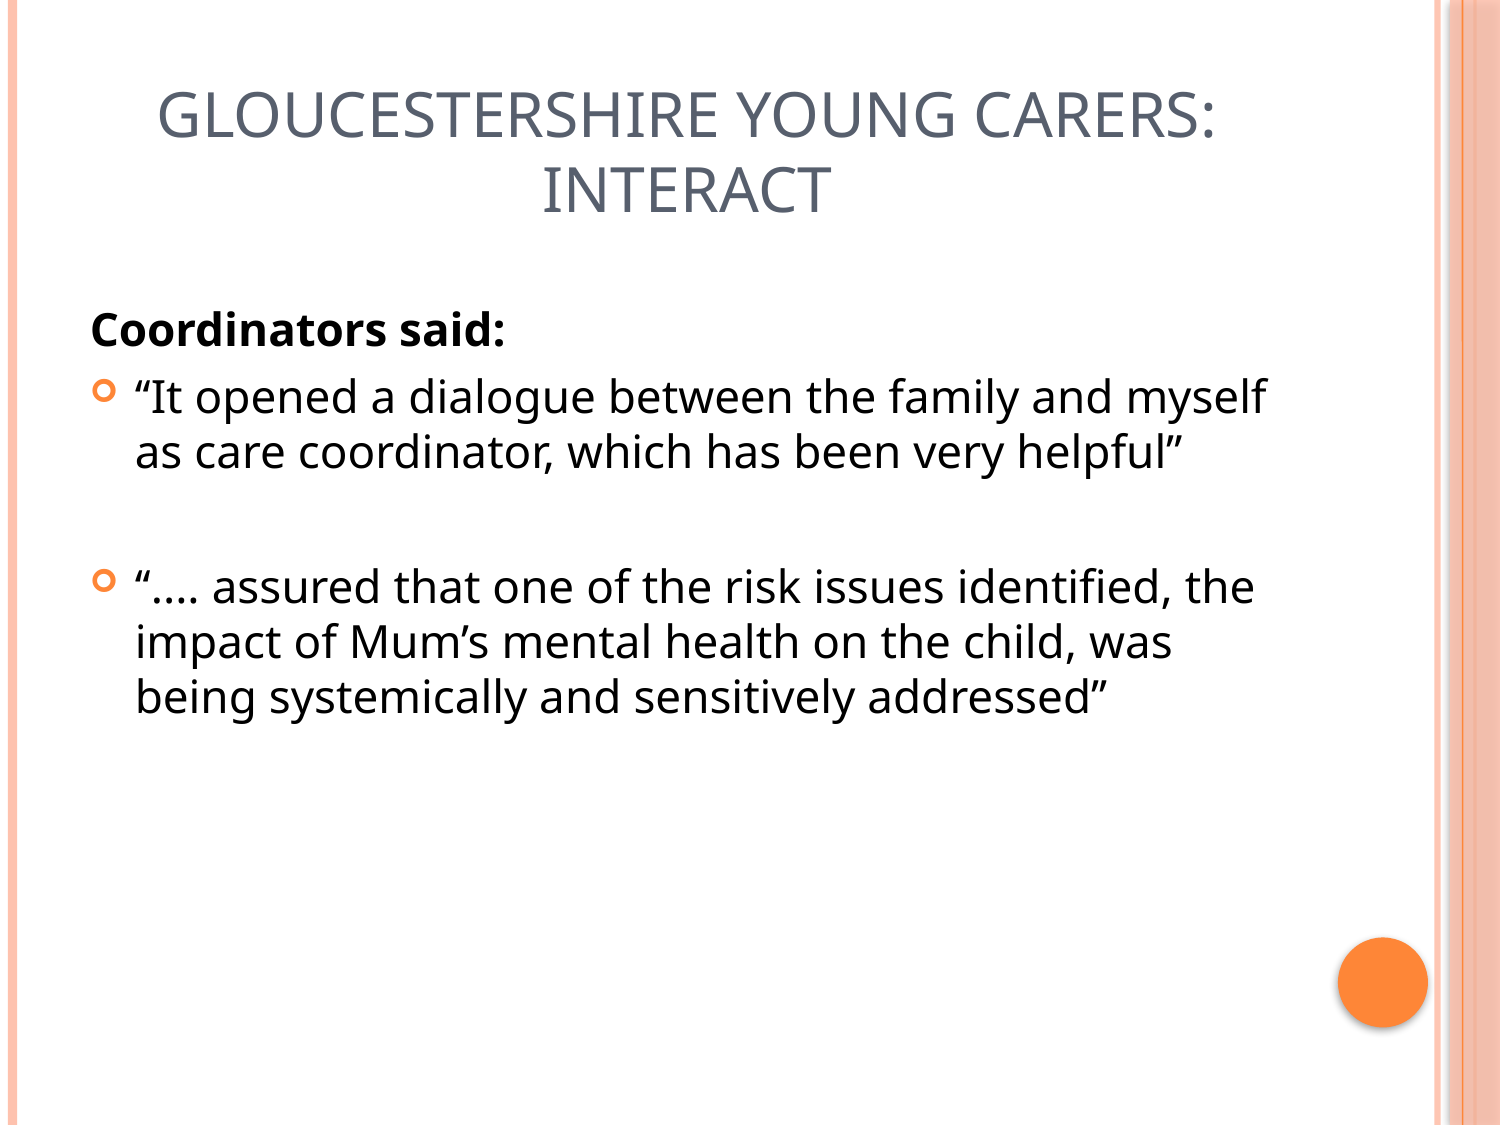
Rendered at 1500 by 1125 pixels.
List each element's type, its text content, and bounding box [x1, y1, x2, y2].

list Coordinators said: ‘‘It opened a dialogue between the family and myself as care coordinator, which has been very helpful’’ ‘‘.... assured that one of the risk issues identified, the impact of Mum’s mental health on the child, was being systemically and sensitively addressed’’ [75, 292, 1300, 1062]
title Gloucestershire Young Carers: InterAct [75, 45, 1300, 233]
